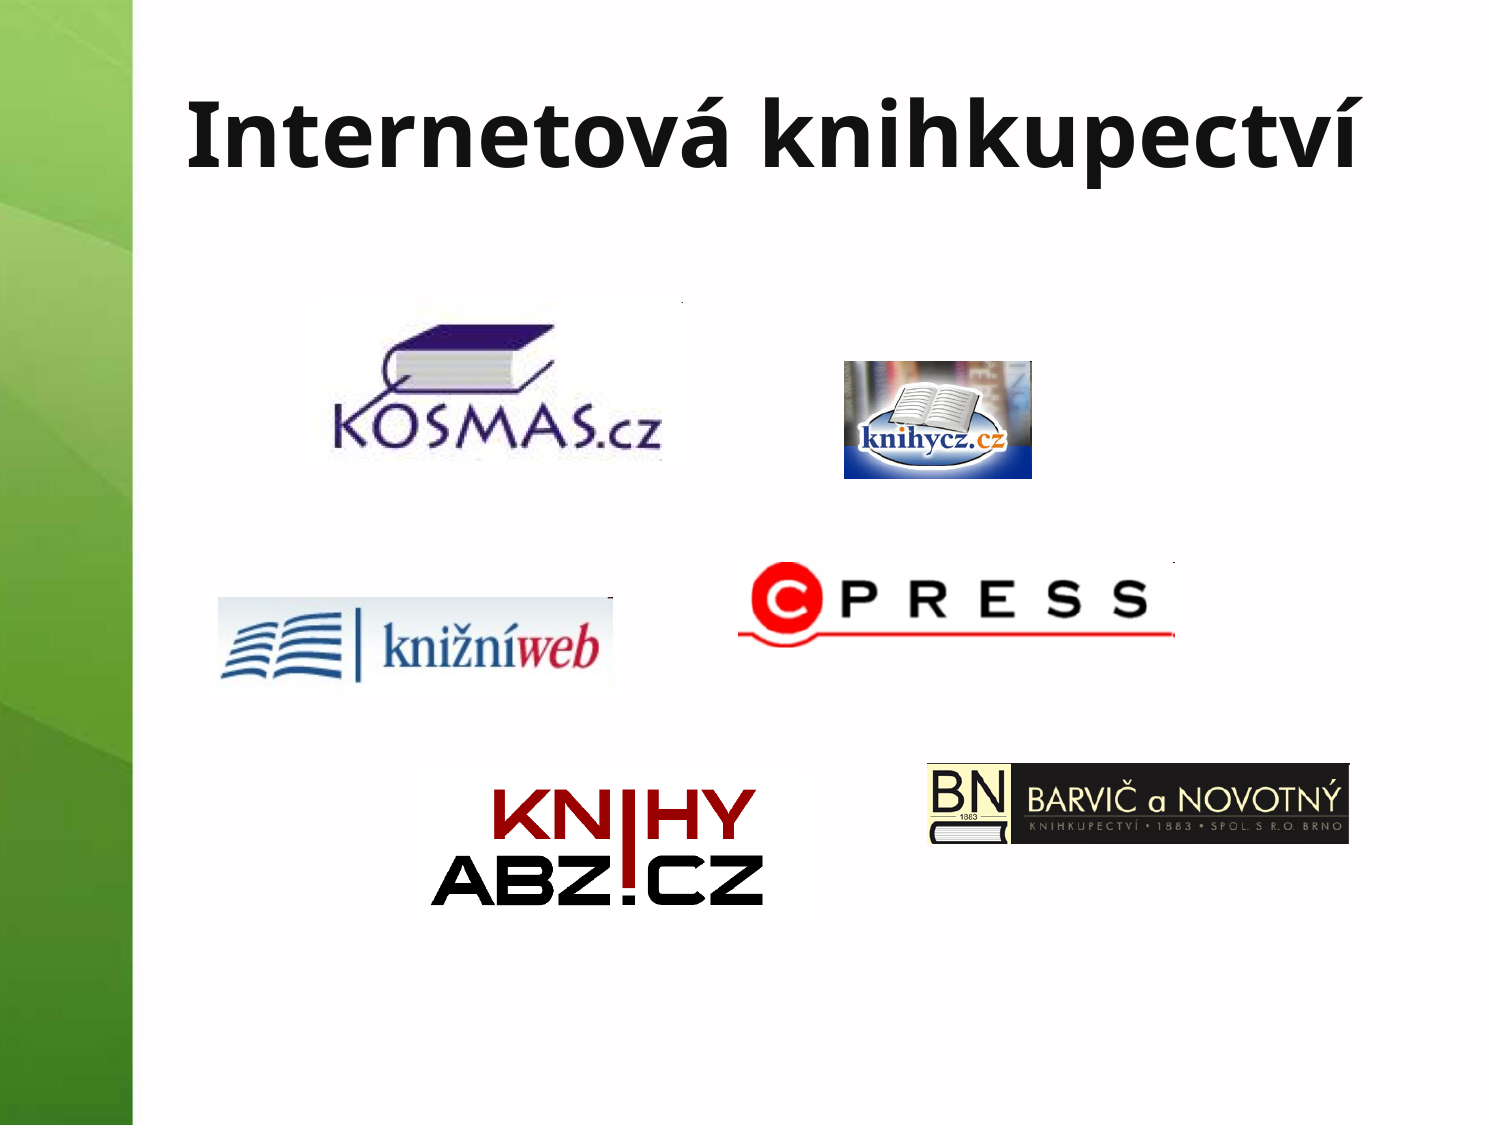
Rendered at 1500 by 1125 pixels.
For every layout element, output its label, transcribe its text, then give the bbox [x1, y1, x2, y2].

picture [0, 0, 1500, 1125]
title Internetová knihkupectví [171, 89, 1447, 173]
